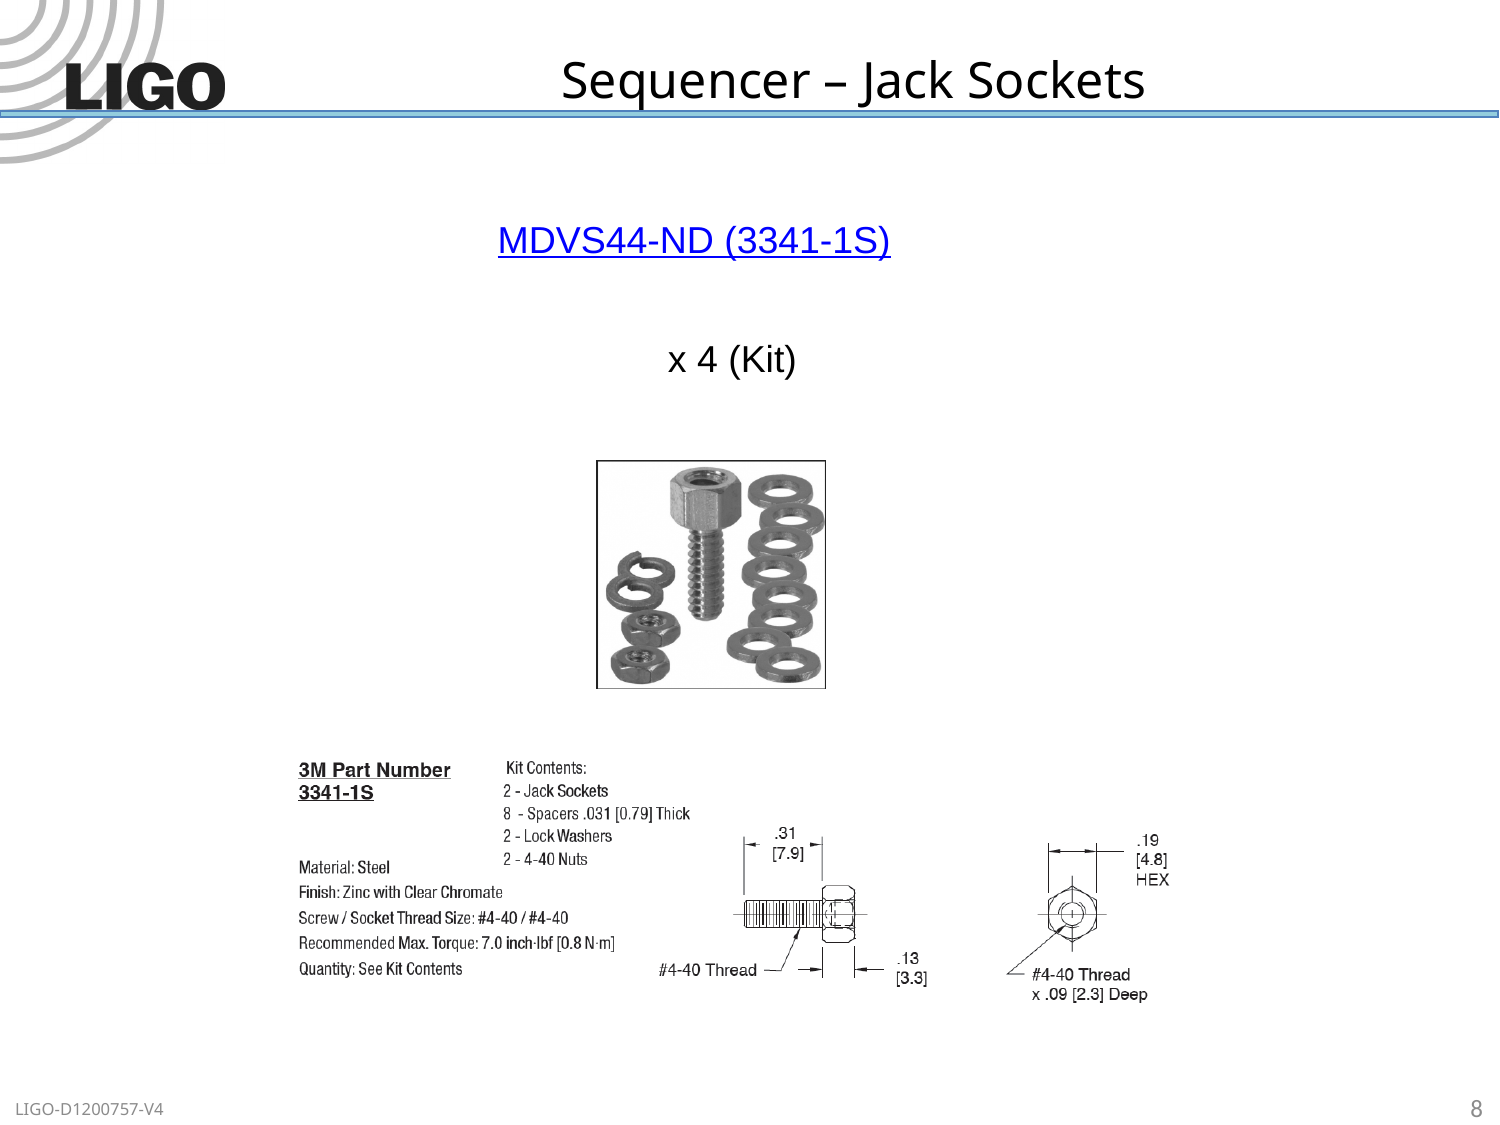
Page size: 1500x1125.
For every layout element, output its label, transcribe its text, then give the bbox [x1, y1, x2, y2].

picture [293, 758, 1174, 1009]
picture [0, 0, 225, 110]
slide_number 8 [1388, 1090, 1499, 1125]
title Sequencer – Jack Sockets [283, 45, 1425, 112]
picture [596, 460, 826, 689]
text_box MDVS44-ND (3341-1S) [459, 208, 930, 269]
text_box x 4 (Kit) [595, 327, 870, 388]
picture [0, 118, 225, 164]
slide_number LIGO-D1200757-V4 [0, 1093, 209, 1125]
